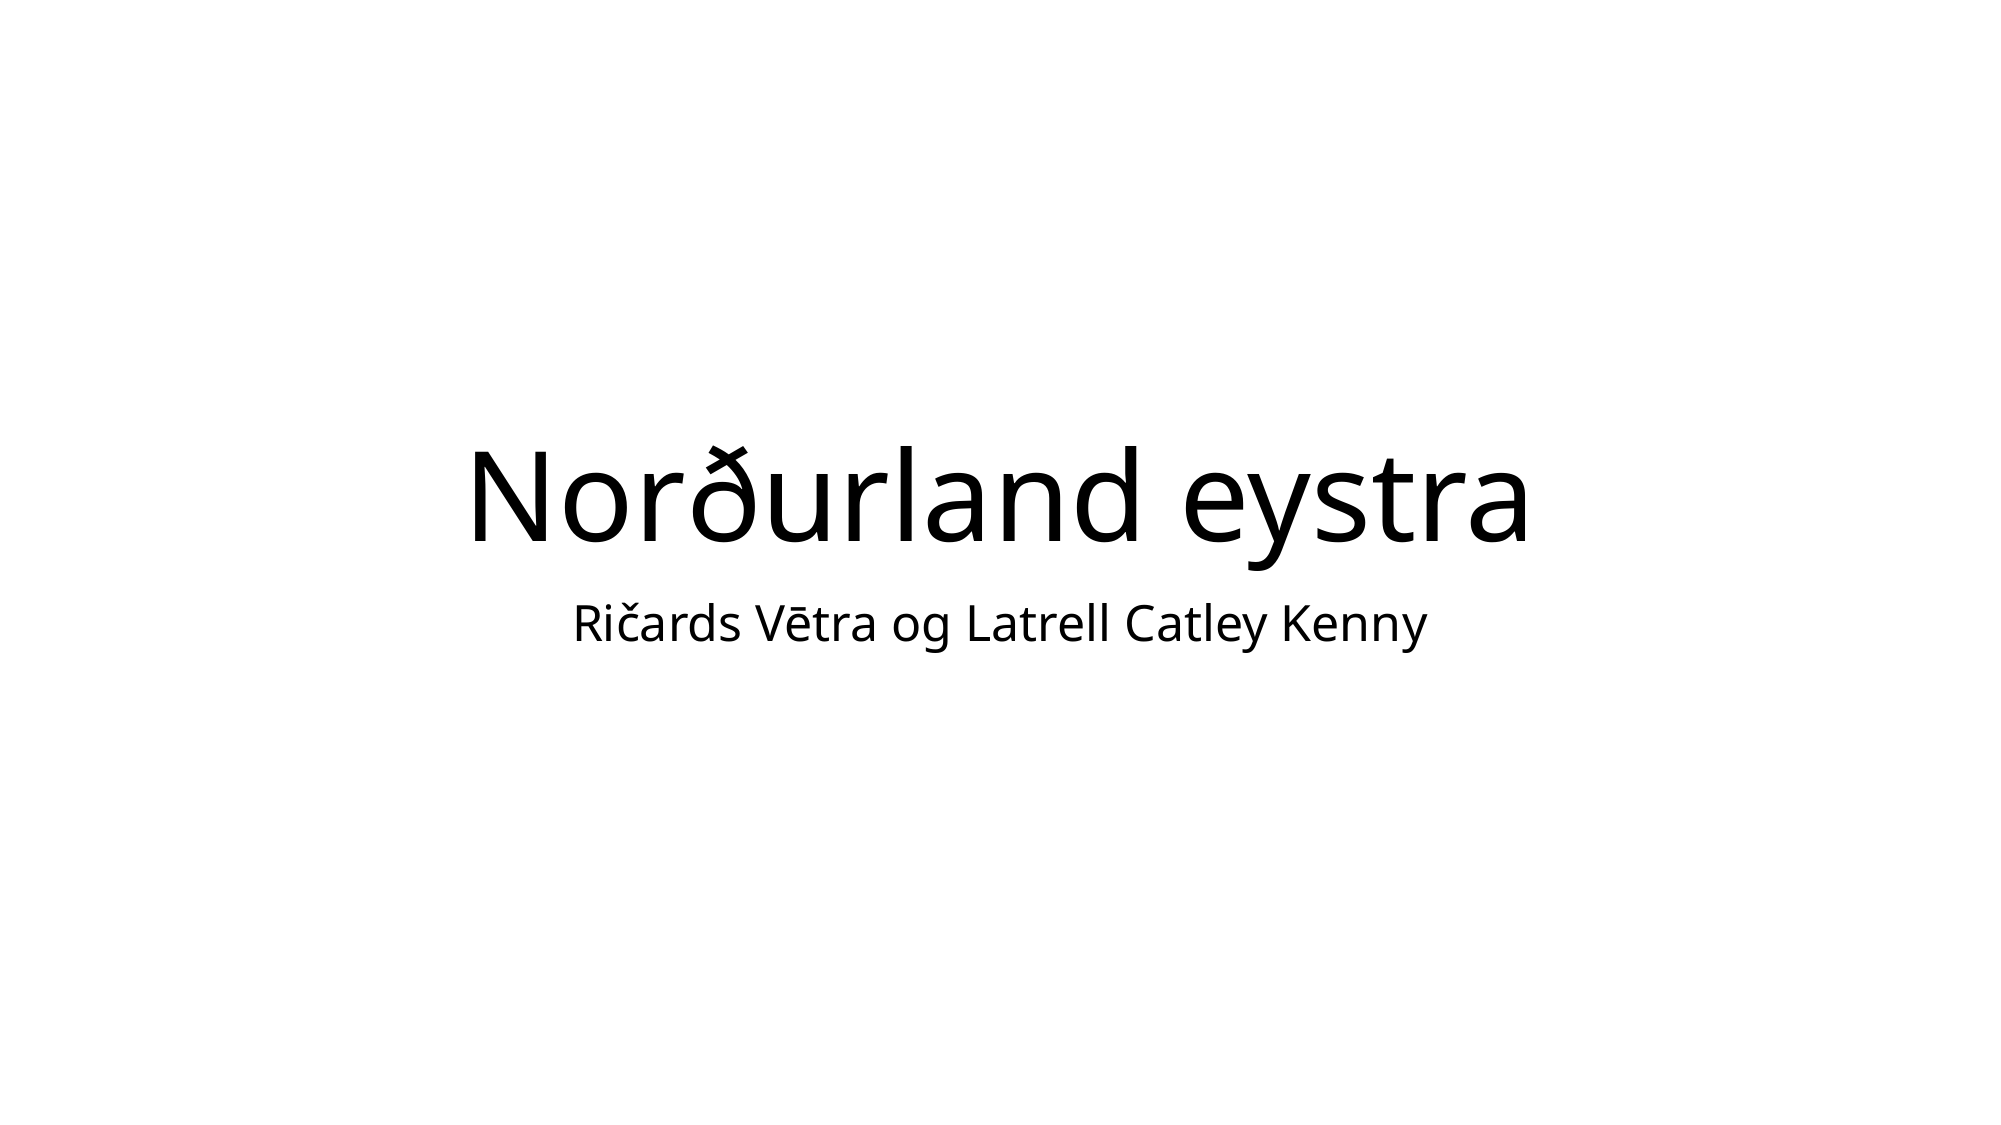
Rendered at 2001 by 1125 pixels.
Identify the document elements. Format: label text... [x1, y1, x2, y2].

subtitle Ričards Vētra og Latrell Catley Kenny [249, 590, 1750, 863]
title Norðurland eystra [249, 184, 1750, 576]
